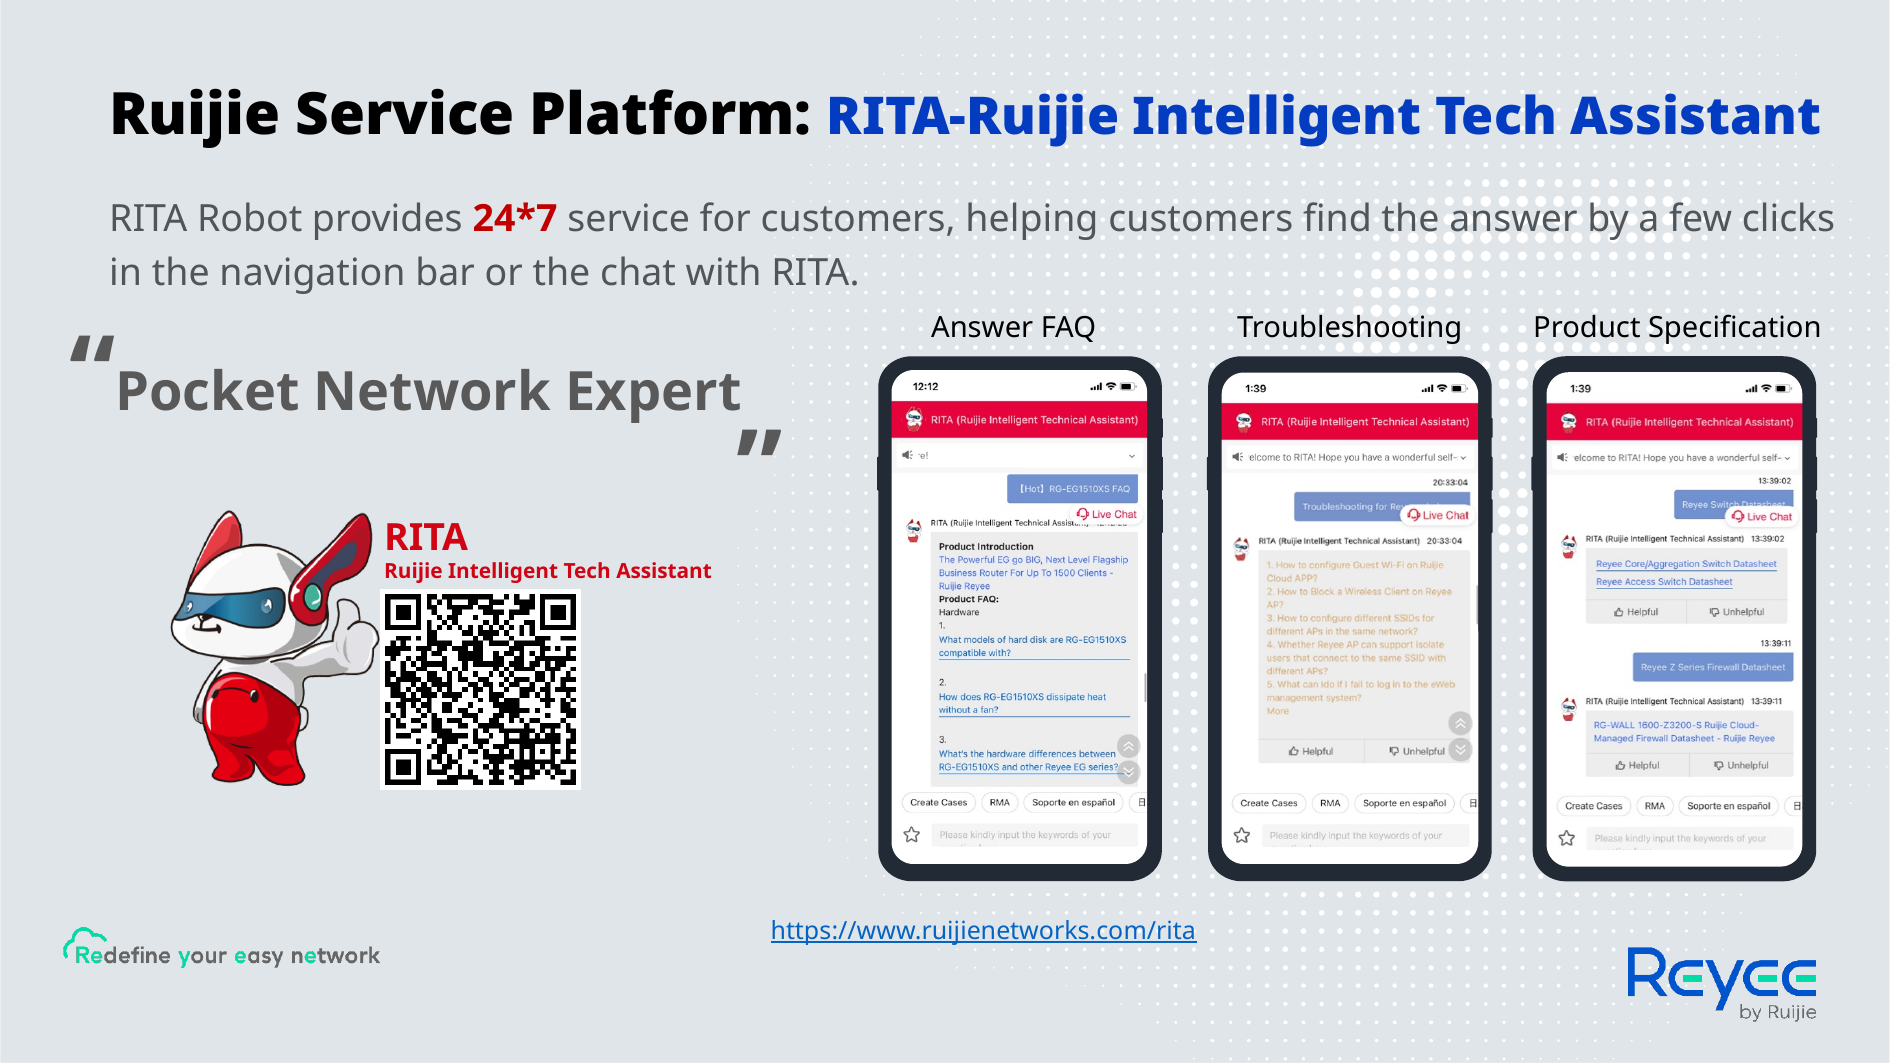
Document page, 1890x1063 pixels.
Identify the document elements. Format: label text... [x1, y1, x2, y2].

text_box https://www.ruijienetworks.com/rita [117, 906, 1850, 956]
text_box Troubleshooting [1189, 295, 1510, 357]
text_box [877, 356, 1163, 882]
picture [0, 0, 1890, 1063]
text_box Answer FAQ [853, 295, 1174, 357]
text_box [54, 312, 824, 811]
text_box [1531, 356, 1818, 882]
text_box RITA Robot provides 24*7 service for customers, helping customers find the answer by a few clicks in the navigation bar or the chat with RITA. [94, 177, 1855, 331]
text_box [1206, 356, 1493, 882]
text_box Product Specification [1514, 295, 1841, 357]
text_box Ruijie Service Platform: RITA-Ruijie Intelligent Tech Assistant [94, 65, 1890, 166]
